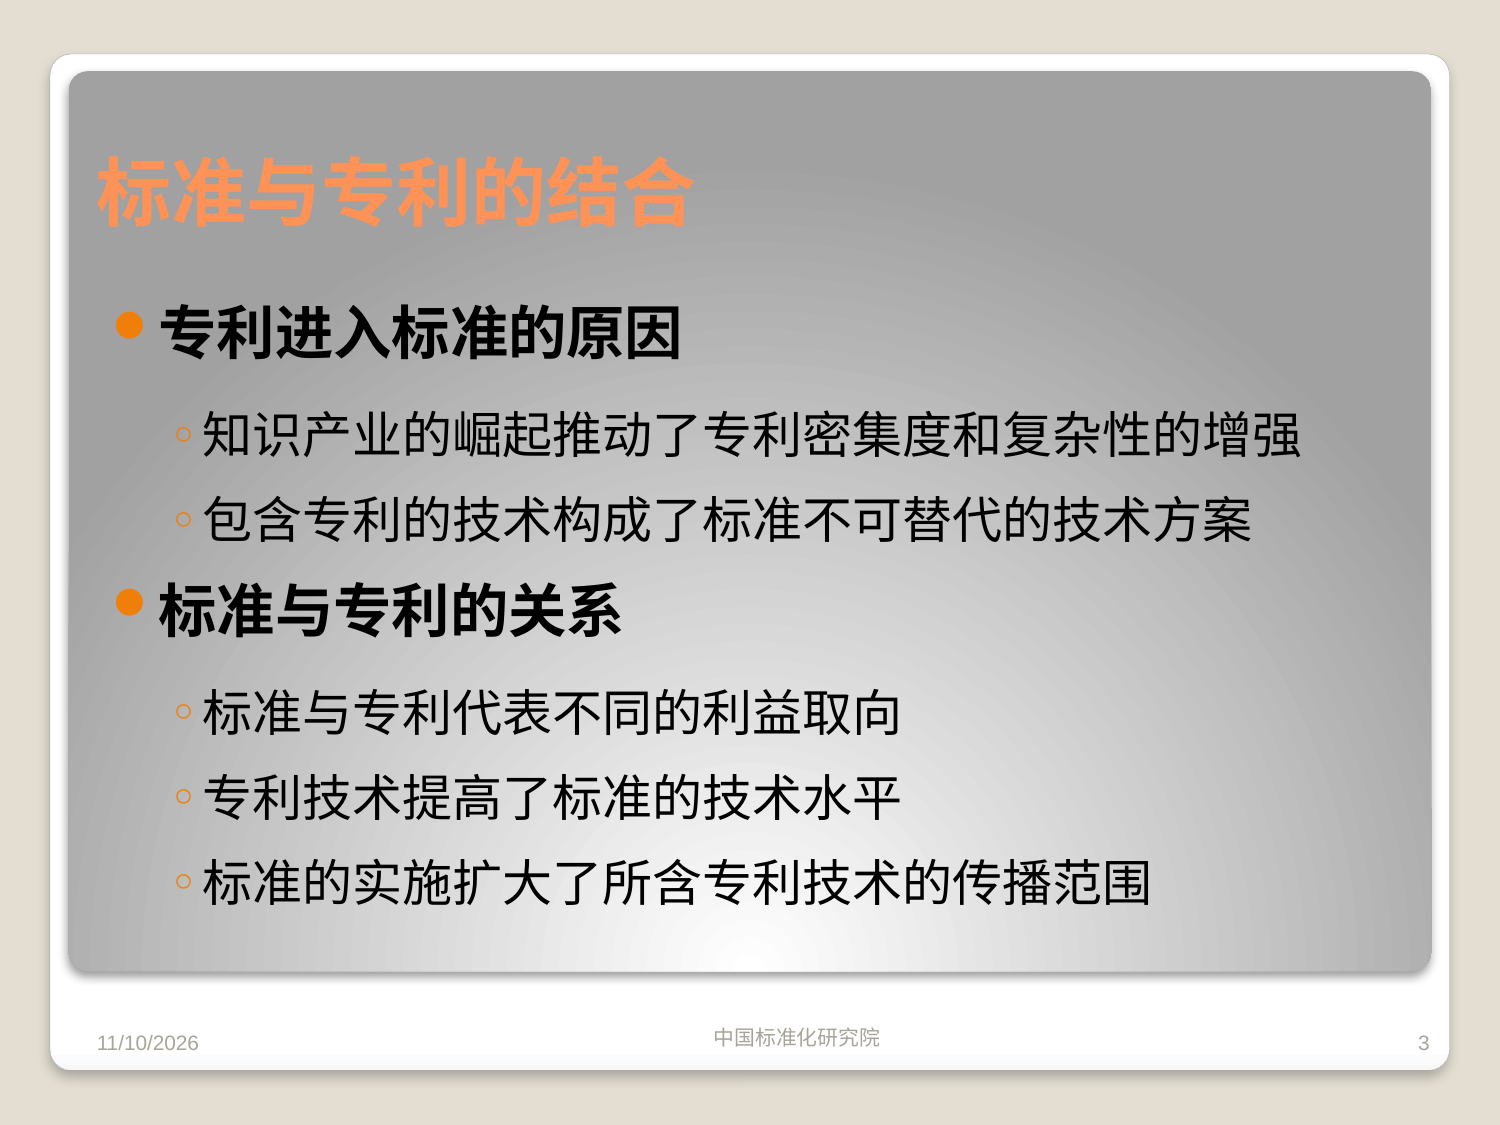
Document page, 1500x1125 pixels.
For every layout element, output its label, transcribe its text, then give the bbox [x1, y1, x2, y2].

title 标准与专利的结合 [82, 70, 1425, 243]
list 专利进入标准的原因 知识产业的崛起推动了专利密集度和复杂性的增强 包含专利的技术构成了标准不可替代的技术方案 标准与专利的关系 标准与专利代表不同的利益取向 专利技术提高了标准的技术水平 标准的实施扩大了所含专利技术的传播范围 [82, 281, 1412, 973]
slide_number 3 [1369, 1002, 1445, 1063]
footer 中国标准化研究院 [609, 1002, 985, 1063]
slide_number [82, 1002, 457, 1063]
